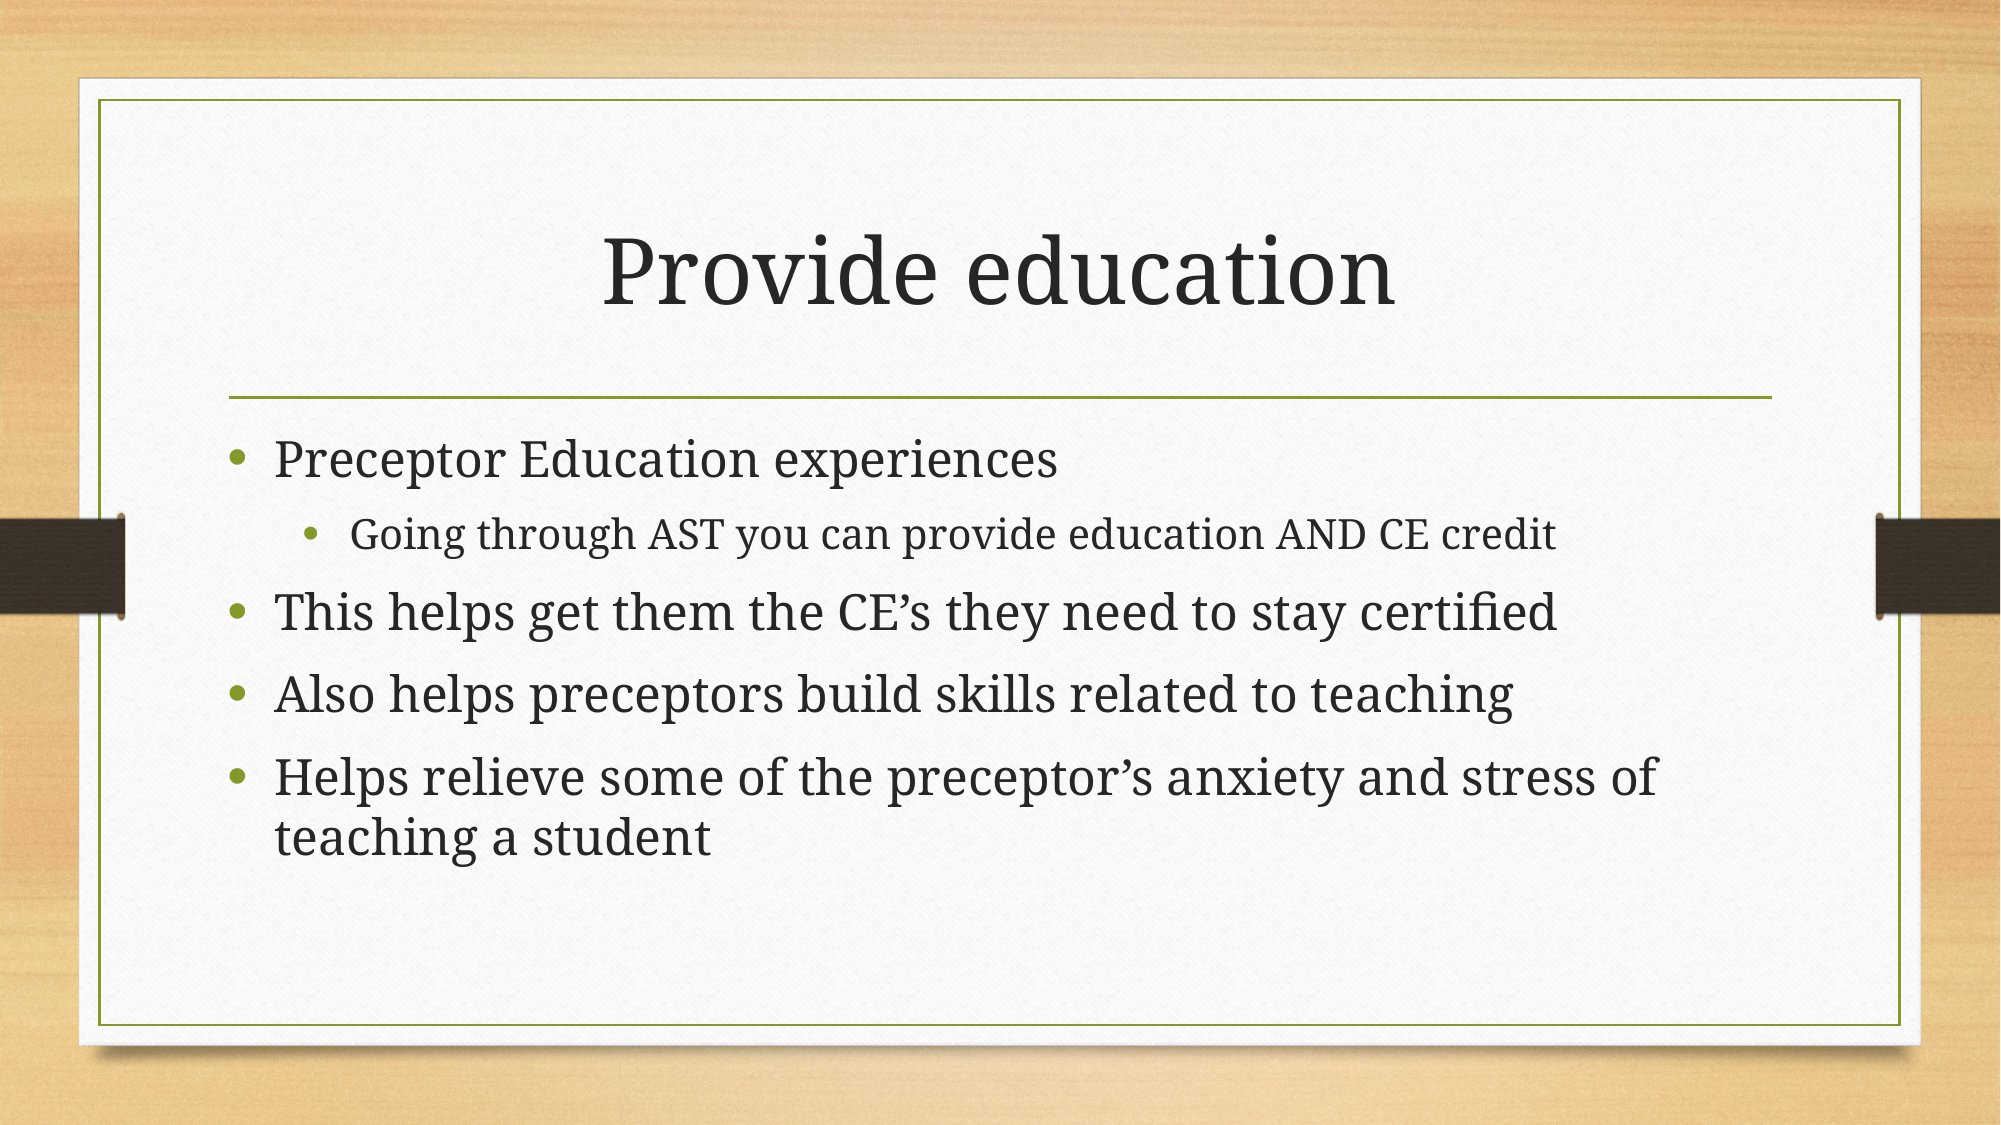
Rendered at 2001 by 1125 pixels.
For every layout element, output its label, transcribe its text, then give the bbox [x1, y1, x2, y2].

title Provide education [212, 161, 1788, 375]
picture [0, 0, 2001, 1125]
list Preceptor Education experiences Going through AST you can provide education AND CE credit This helps get them the CE’s they need to stay certified Also helps preceptors build skills related to teaching Helps relieve some of the preceptor’s anxiety and stress of teaching a student [212, 419, 1788, 964]
